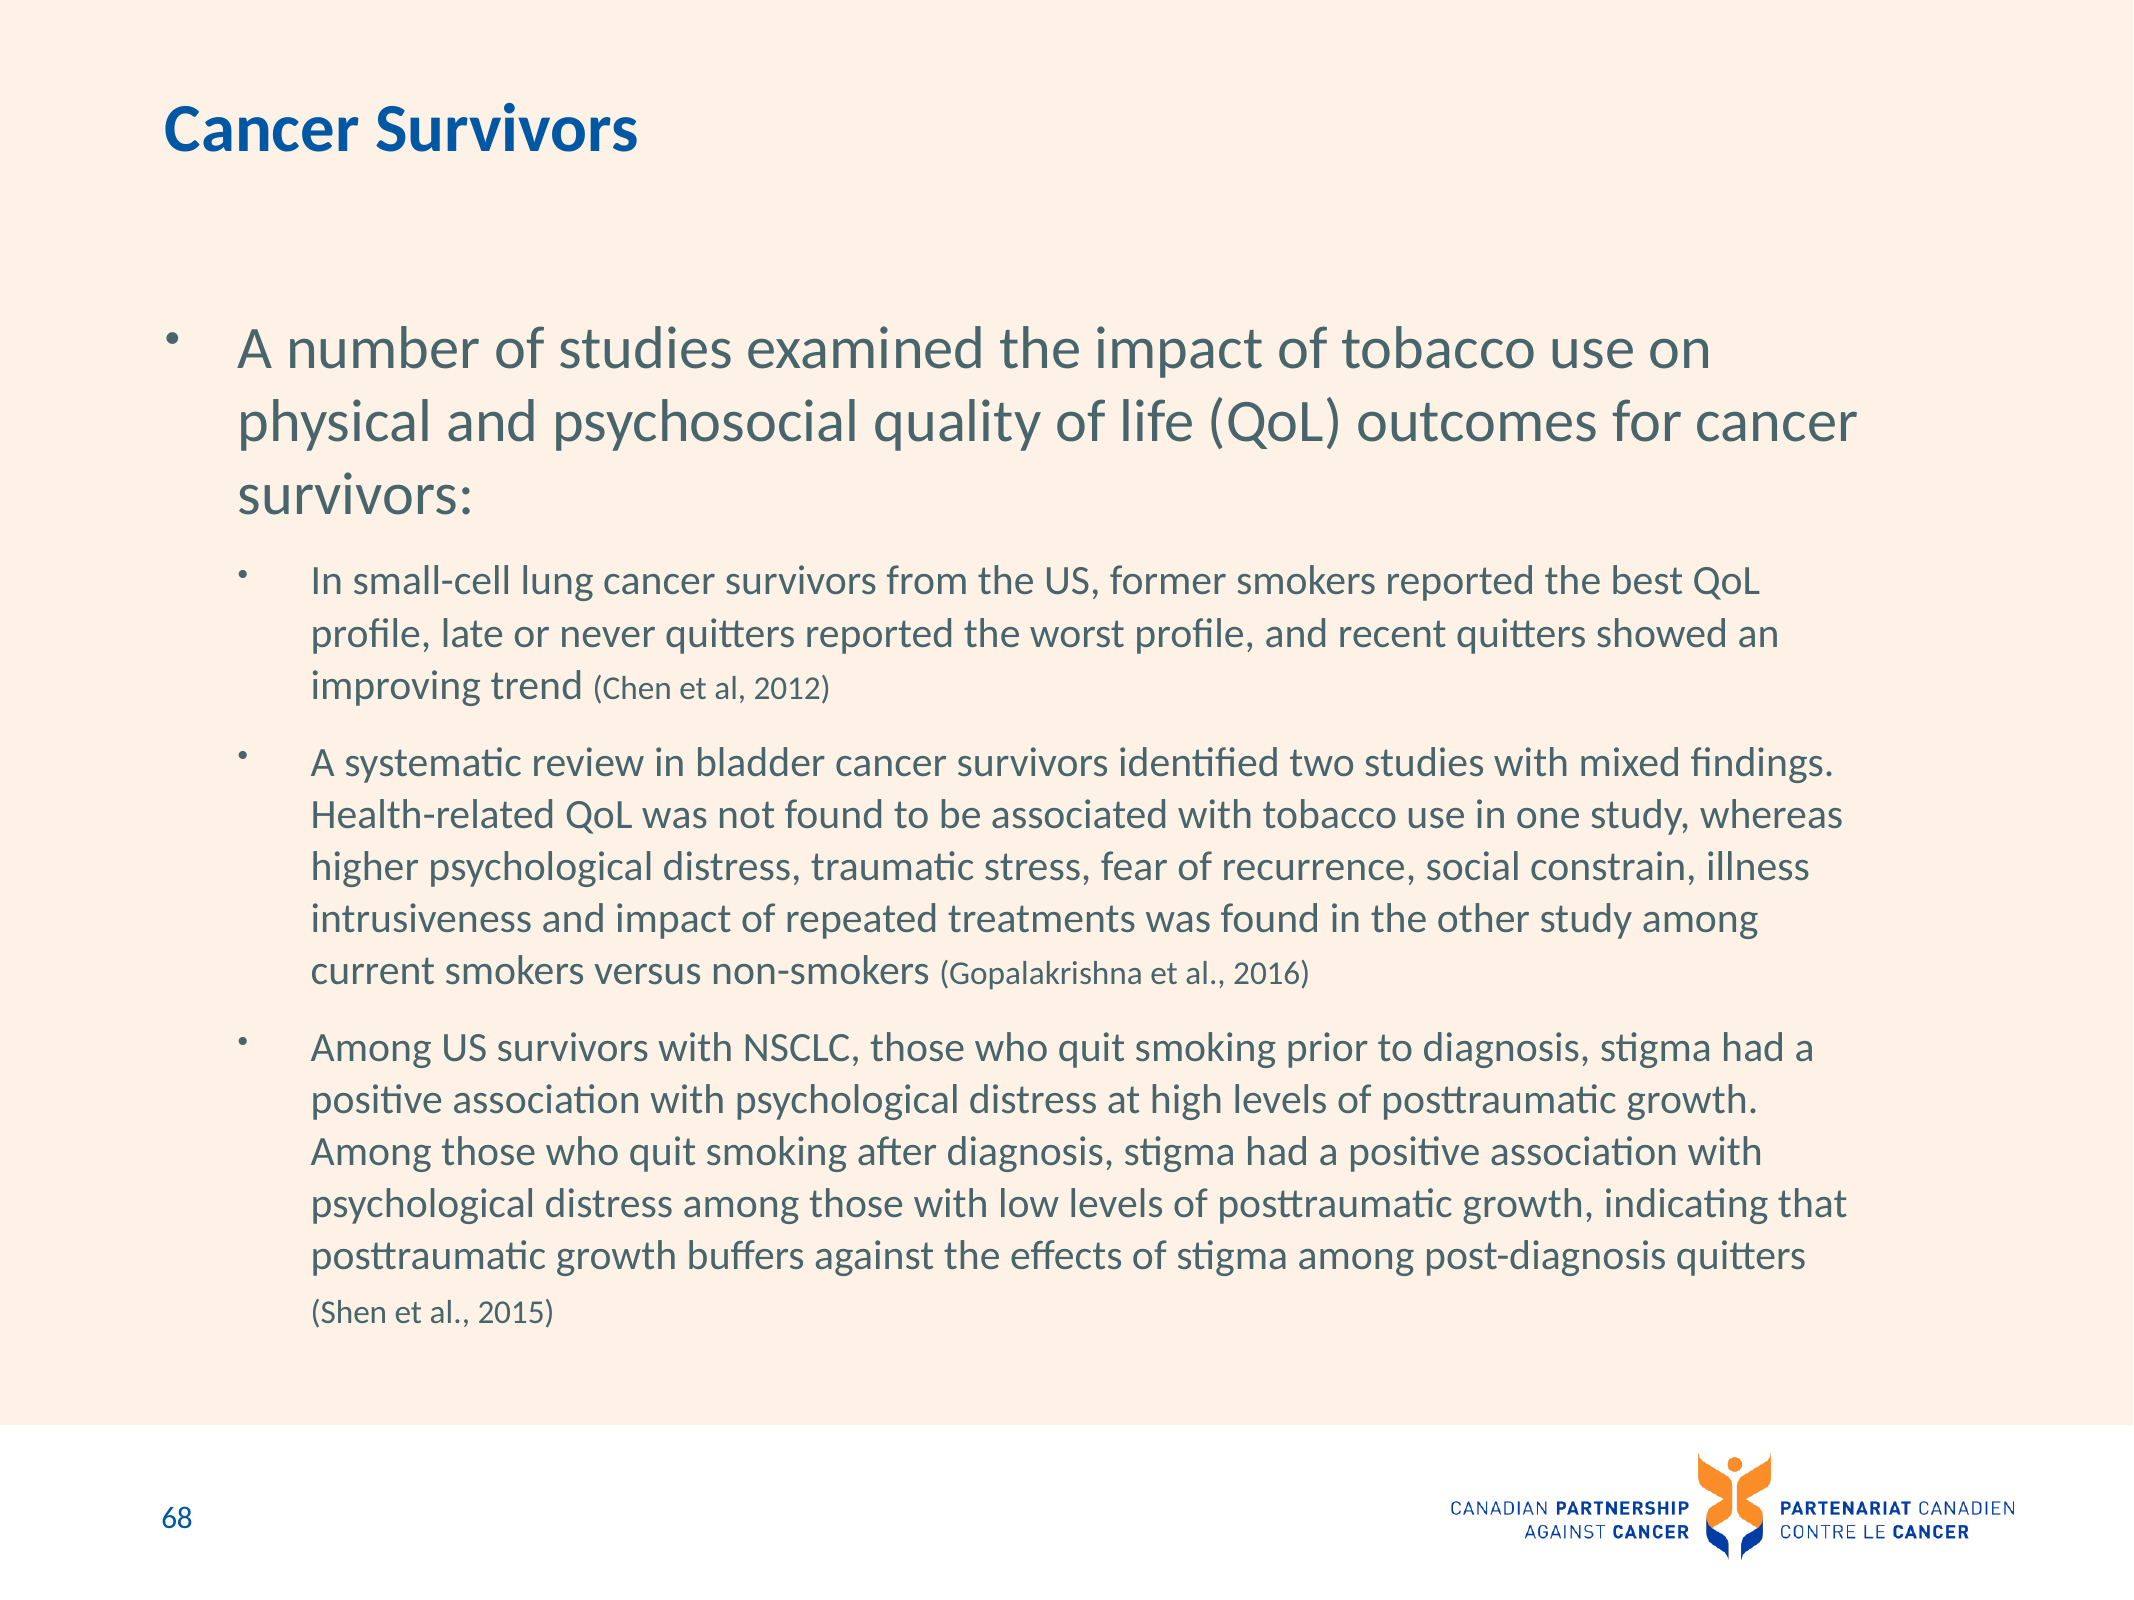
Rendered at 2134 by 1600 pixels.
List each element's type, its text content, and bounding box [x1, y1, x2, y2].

picture [1449, 1453, 2016, 1560]
slide_number 68 [149, 1488, 205, 1545]
title Cancer Survivors [150, 75, 1875, 188]
list A number of studies examined the impact of tobacco use on physical and psychosocial quality of life (QoL) outcomes for cancer survivors: In small-cell lung cancer survivors from the US, former smokers reported the best QoL profile, late or never quitters reported the worst profile, and recent quitters showed an improving trend (Chen et al, 2012) A systematic review in bladder cancer survivors identified two studies with mixed findings. Health-related QoL was not found to be associated with tobacco use in one study, whereas higher psychological distress, traumatic stress, fear of recurrence, social constrain, illness intrusiveness and impact of repeated treatments was found in the other study among current smokers versus non-smokers (Gopalakrishna et al., 2016) Among US survivors with NSCLC, those who quit smoking prior to diagnosis, stigma had a positive association with psychological distress at high levels of posttraumatic growth. Among those who quit smoking after diagnosis, stigma had a positive association with psychological distress among those with low levels of posttraumatic growth, indicating that posttraumatic growth buffers against the effects of stigma among post-diagnosis quitters (Shen et al., 2015) [150, 300, 1875, 1332]
